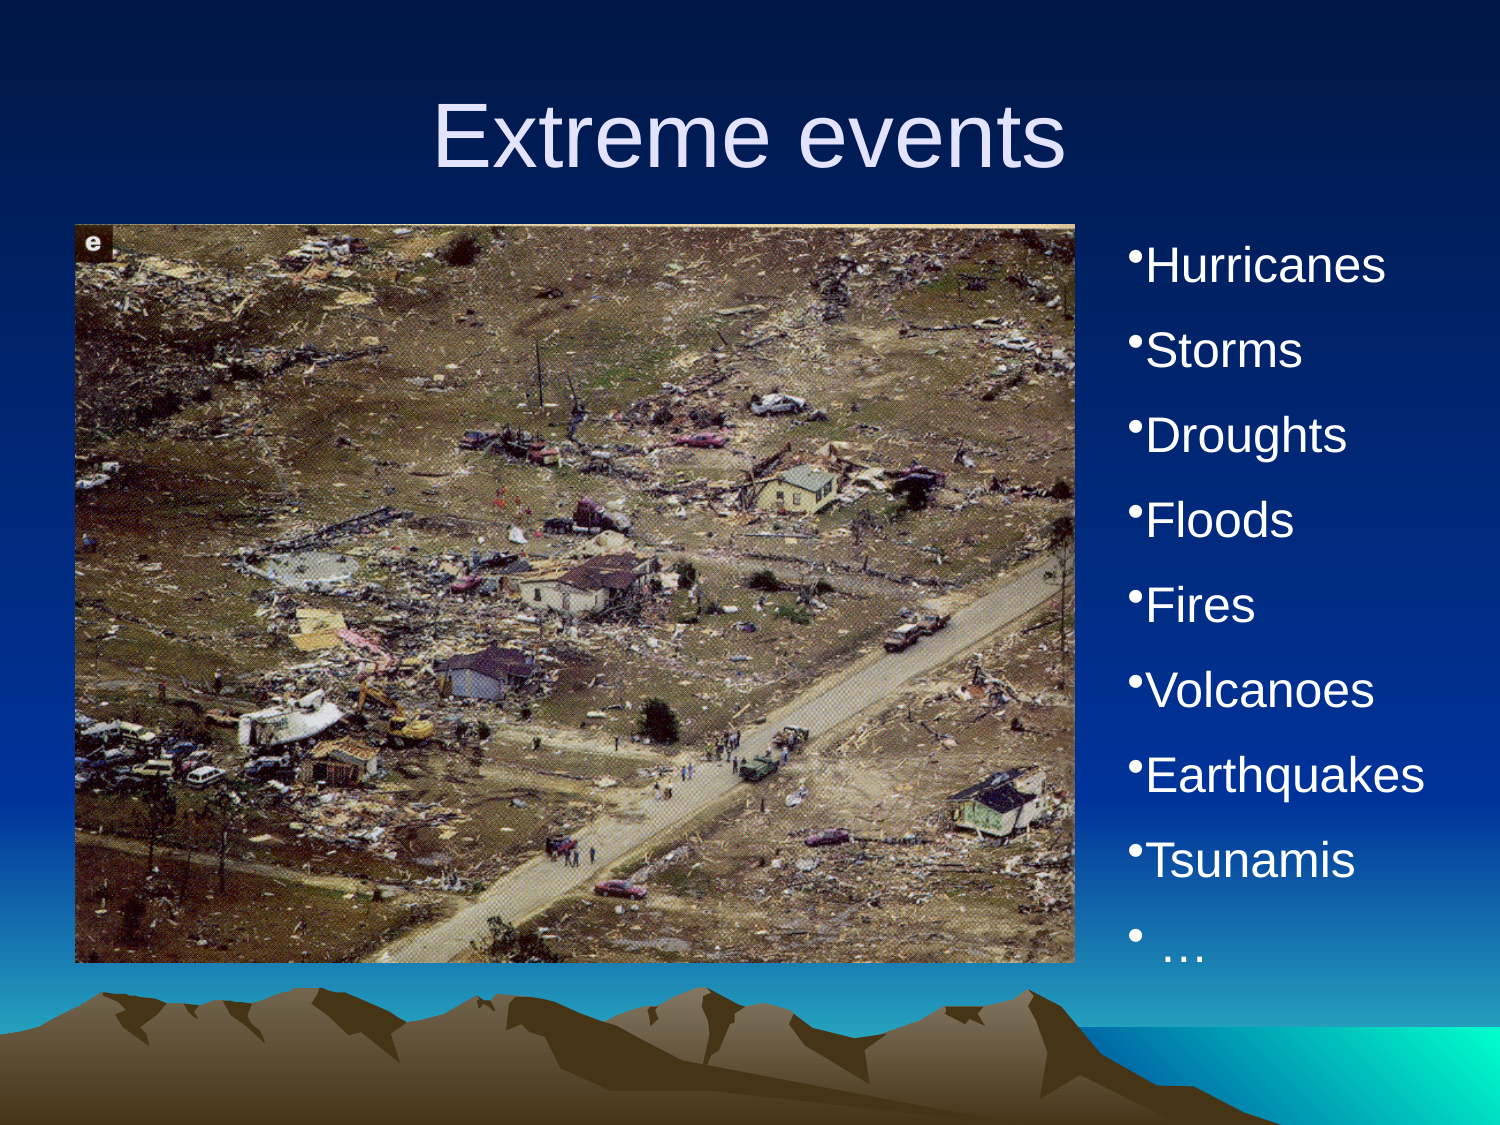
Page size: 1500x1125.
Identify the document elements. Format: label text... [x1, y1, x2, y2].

title Extreme events [74, 37, 1426, 226]
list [74, 224, 1075, 963]
text_box Hurricanes Storms Droughts Floods Fires Volcanoes Earthquakes Tsunamis … [1112, 224, 1463, 980]
